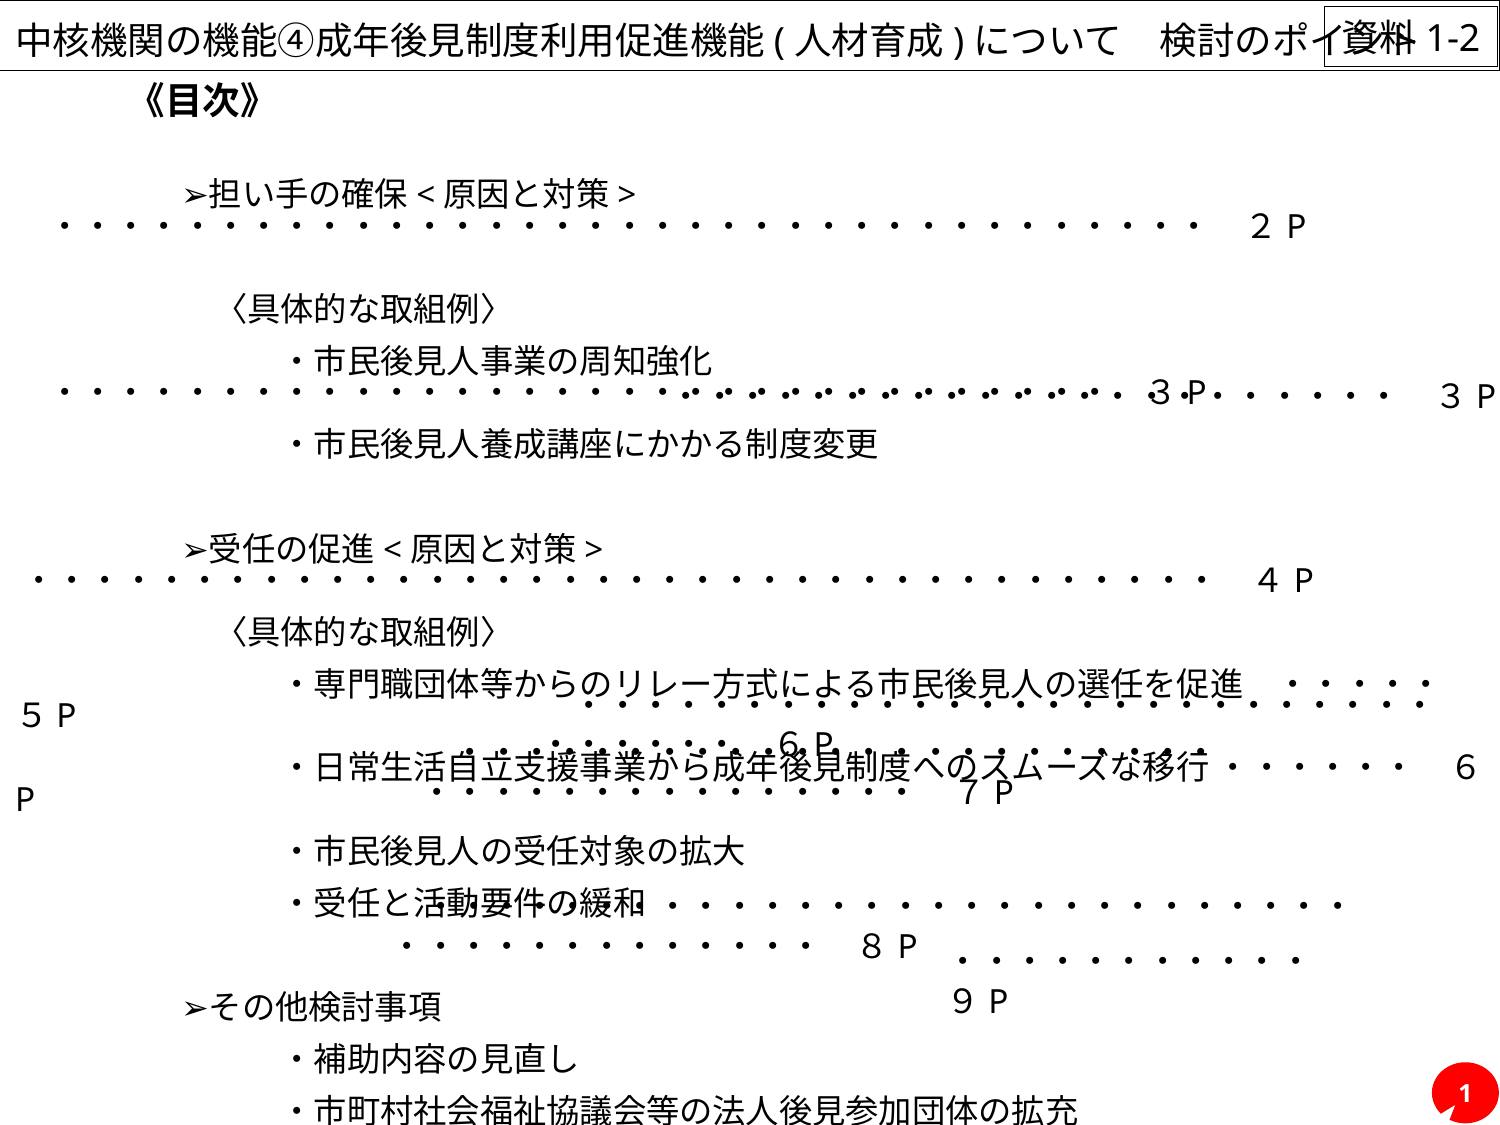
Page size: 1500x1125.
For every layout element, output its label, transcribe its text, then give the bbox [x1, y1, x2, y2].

text_box 1 [1431, 1062, 1499, 1124]
text_box ・・・・・・・・・・・・・・・・・・・・・・・・・・・・・・・・・・・・・・ ７P [405, 683, 1259, 819]
text_box ・・・・・・・・・・・・・・・・・・・・・・・・・・・・・・・・・・・・・・・・・ ８P [376, 837, 1380, 973]
text_box ➢担い手の確保<原因と対策> ・・・・・・・・・・・・・・・・・・・・・・・・・・・・・・・・・・・ ２P 〈具体的な取組例〉 ・市民後見人事業の周知強化 ・・・・・・・・・・・・・・・・・・・・・・・・・・・・・・・・ ３P ・市民後見人養成講座にかかる制度変更 ➢受任の促進<原因と対策> ・・・・・・・・・・・・・・・・・・・・・・・・・・・・・・・・・・・・ ４P 〈具体的な取組例〉 ・専門職団体等からのリレー方式による市民後見人の選任を促進 ・・・・・ ５P ・日常生活自立支援事業から成年後見制度へのスムーズな移行 ・・・・・・ ６P ・市民後見人の受任対象の拡大 ・受任と活動要件の緩和 ➢その他検討事項 ・補助内容の見直し ・市町村社会福祉協議会等の法人後見参加団体の拡充 [0, 70, 1500, 1104]
text_box 資料1-2 [1324, 6, 1498, 67]
text_box ・・・・・・・・・・・・・・・・・・・・・・ ３P [622, 328, 1500, 423]
text_box ・・・・・・・・・・・ ９P [899, 893, 1346, 1028]
text_box 中核機関の機能④成年後見制度利用促進機能(人材育成)について 検討のポイント [0, 0, 1500, 70]
text_box ・・・・・・・・・・・・・・・・・・・・・・・・・・・・・・・・ ６P [524, 636, 1455, 771]
